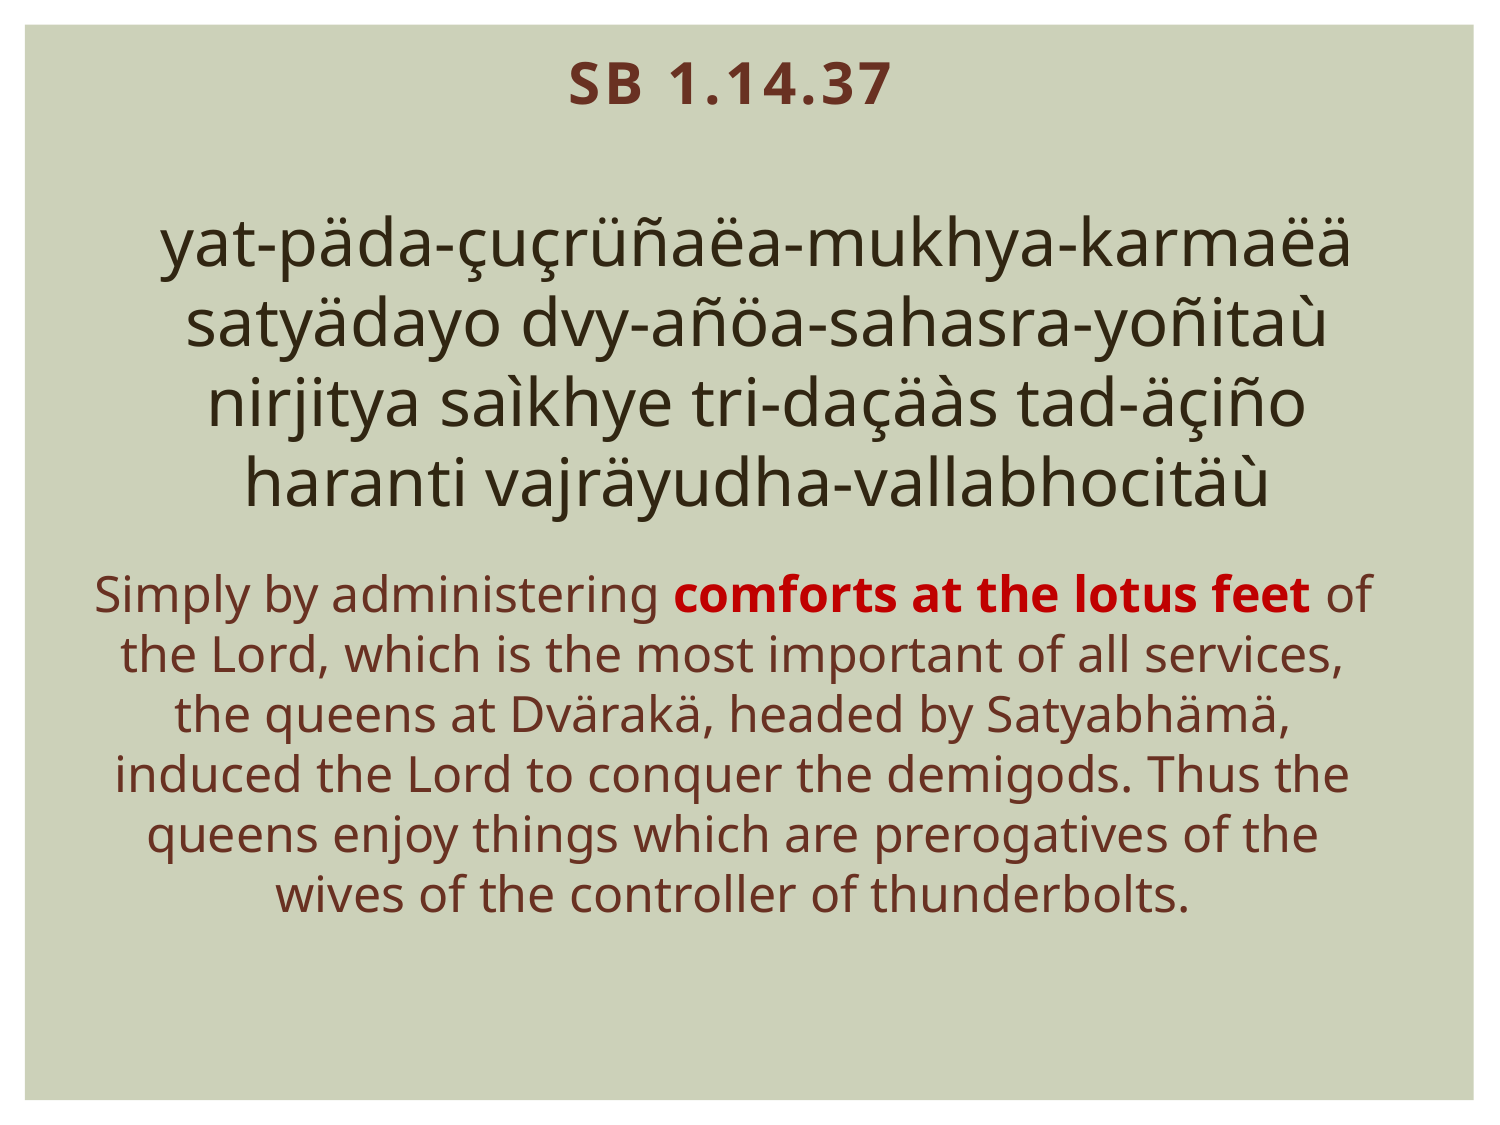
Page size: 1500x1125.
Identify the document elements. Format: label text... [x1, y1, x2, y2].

text_box Simply by administering comforts at the lotus feet of the Lord, which is the most important of all services, the queens at Dvärakä, headed by Satyabhämä, induced the Lord to conquer the demigods. Thus the queens enjoy things which are prerogatives of the wives of the controller of thunderbolts. [62, 554, 1405, 1010]
title SB 1.14.37 [169, 24, 1292, 139]
text_box yat-päda-çuçrüñaëa-mukhya-karmaëä satyädayo dvy-añöa-sahasra-yoñitaù nirjitya saìkhye tri-daçäàs tad-äçiño haranti vajräyudha-vallabhocitäù [60, 164, 1457, 527]
